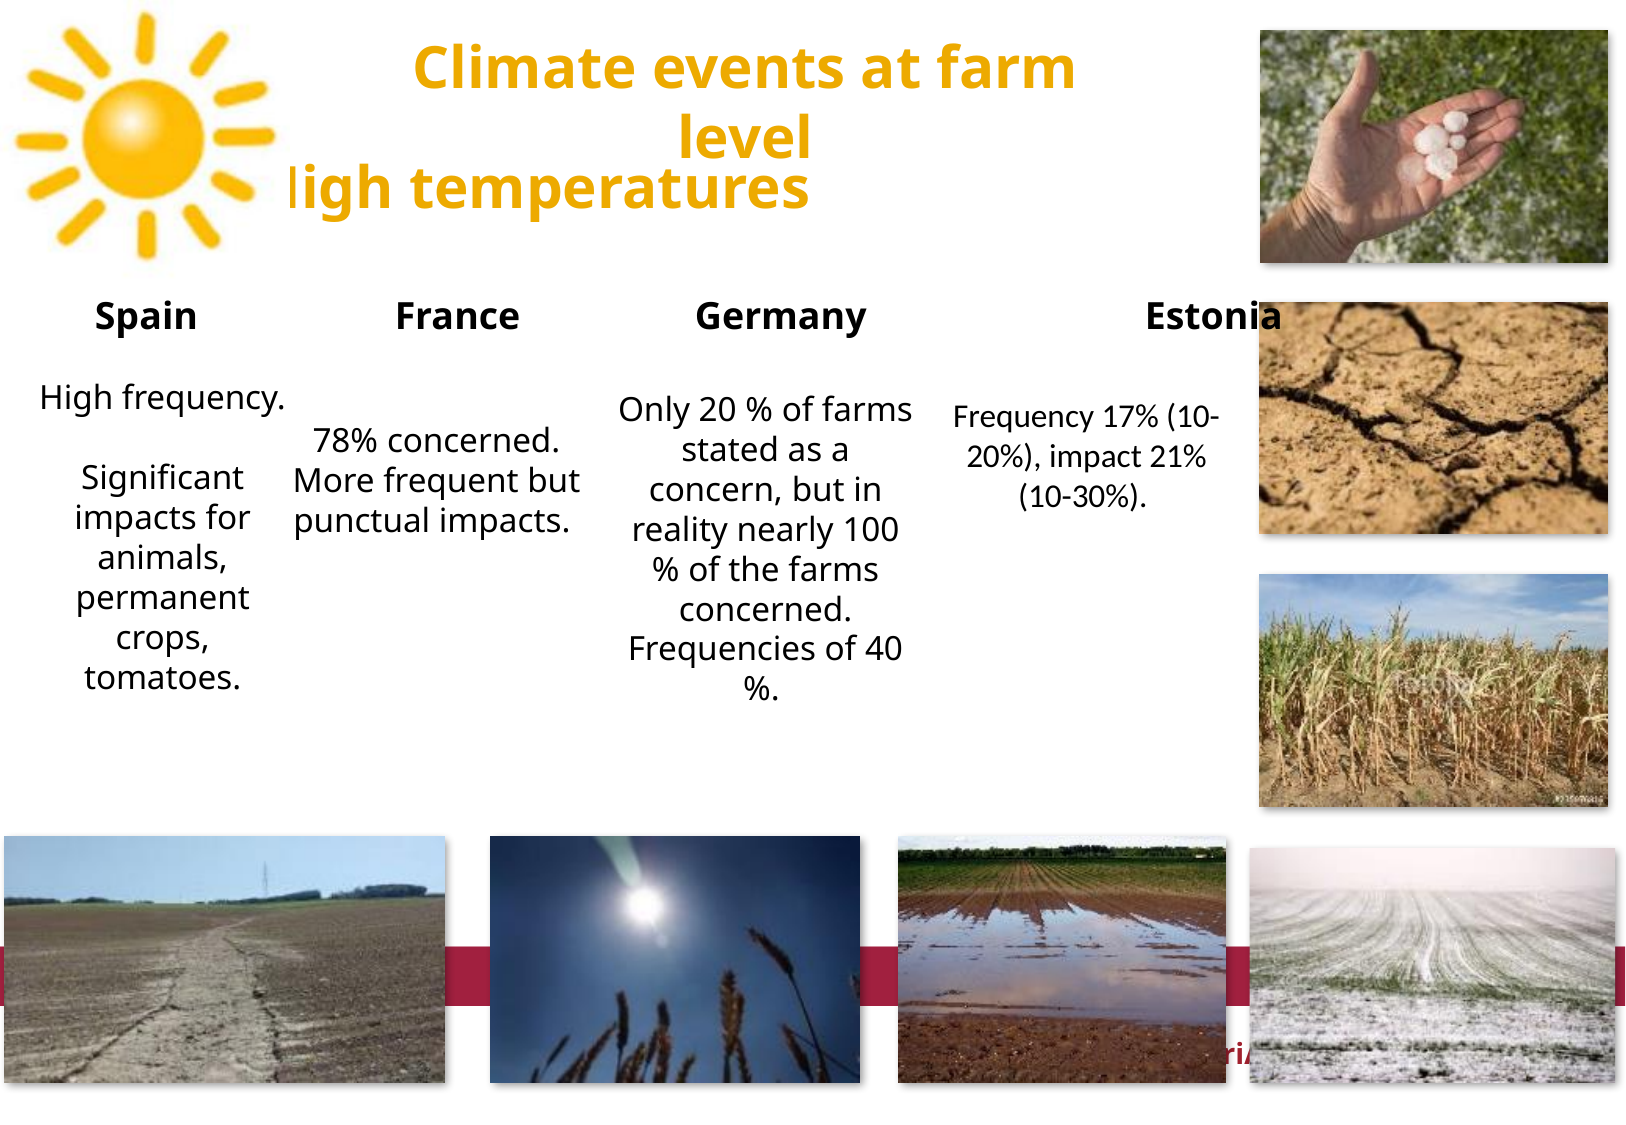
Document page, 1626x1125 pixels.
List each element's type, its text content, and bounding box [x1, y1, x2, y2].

text_box 78% concerned. More frequent but punctual impacts. [270, 412, 602, 547]
text_box Frequency 17% (10-20%), impact 21% (10-30%). [923, 386, 1250, 522]
text_box High frequency. Significant impacts for animals, permanent crops, tomatoes. [21, 369, 305, 784]
text_box Spain France Germany Estonia [80, 284, 1343, 345]
picture [0, 0, 1626, 1125]
title Climate events at farm level [389, 22, 1102, 226]
text_box Only 20 % of farms stated as a concern, but in reality nearly 100 % of the farms concerned. Frequencies of 40 %. [602, 380, 929, 715]
text_box High temperatures [295, 142, 826, 228]
